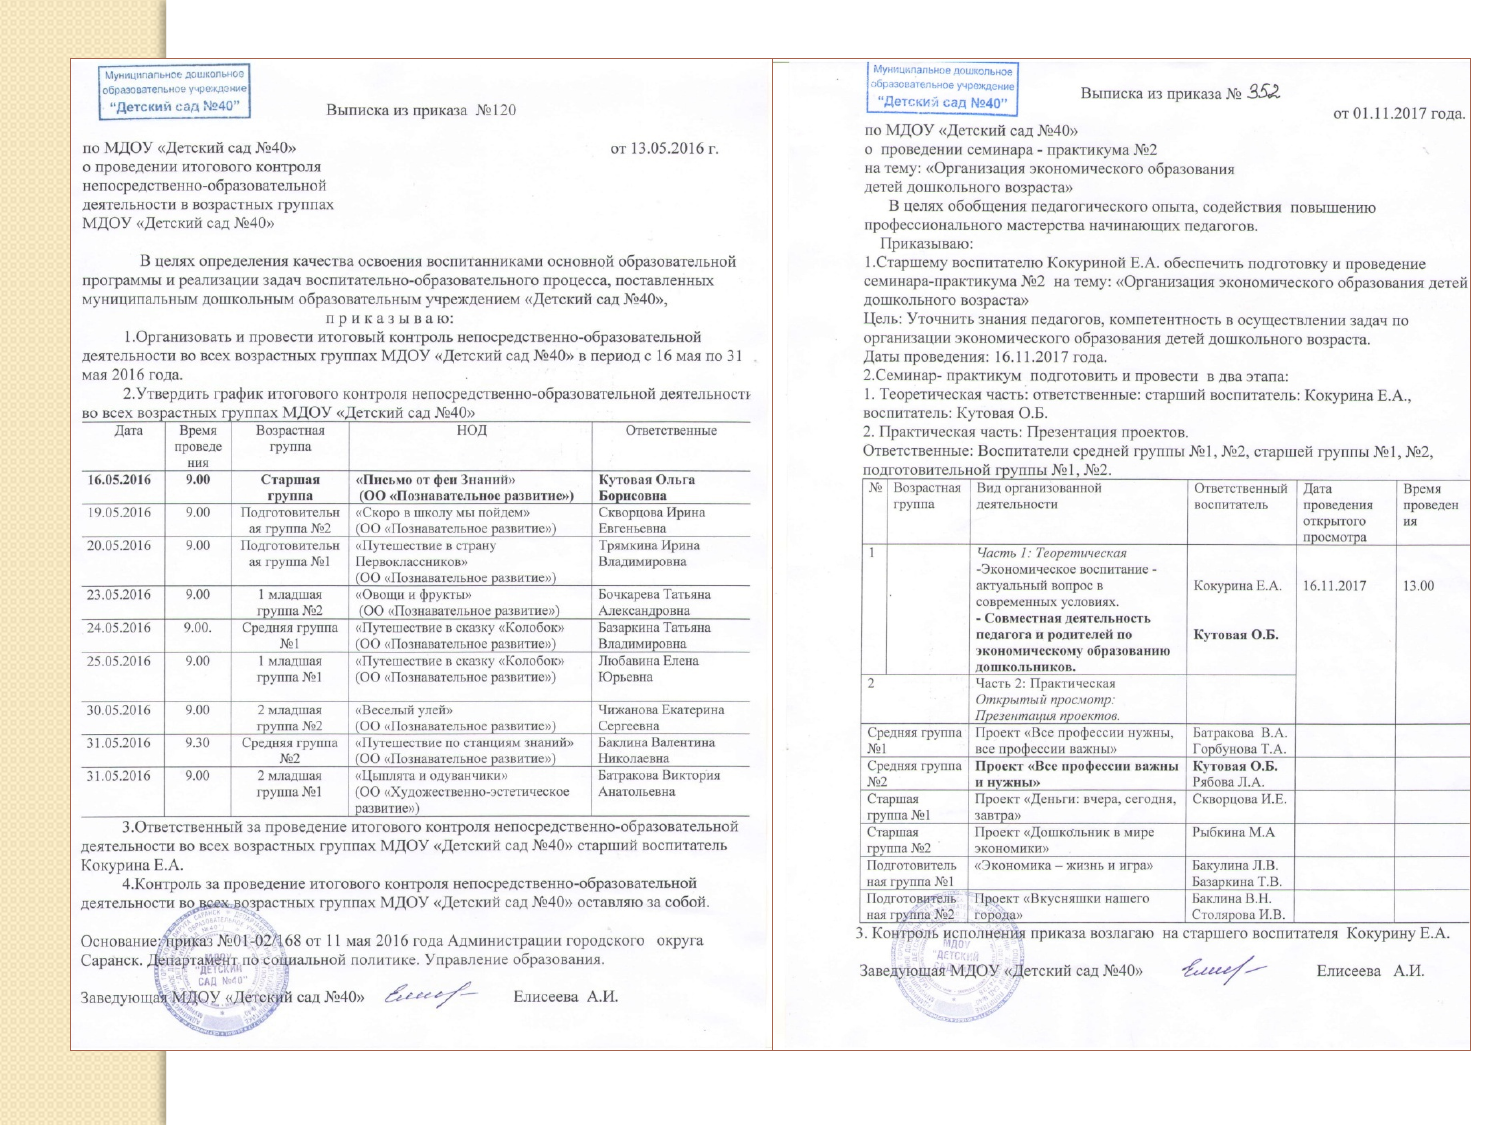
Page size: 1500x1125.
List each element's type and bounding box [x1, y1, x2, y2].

picture [70, 58, 1472, 1051]
